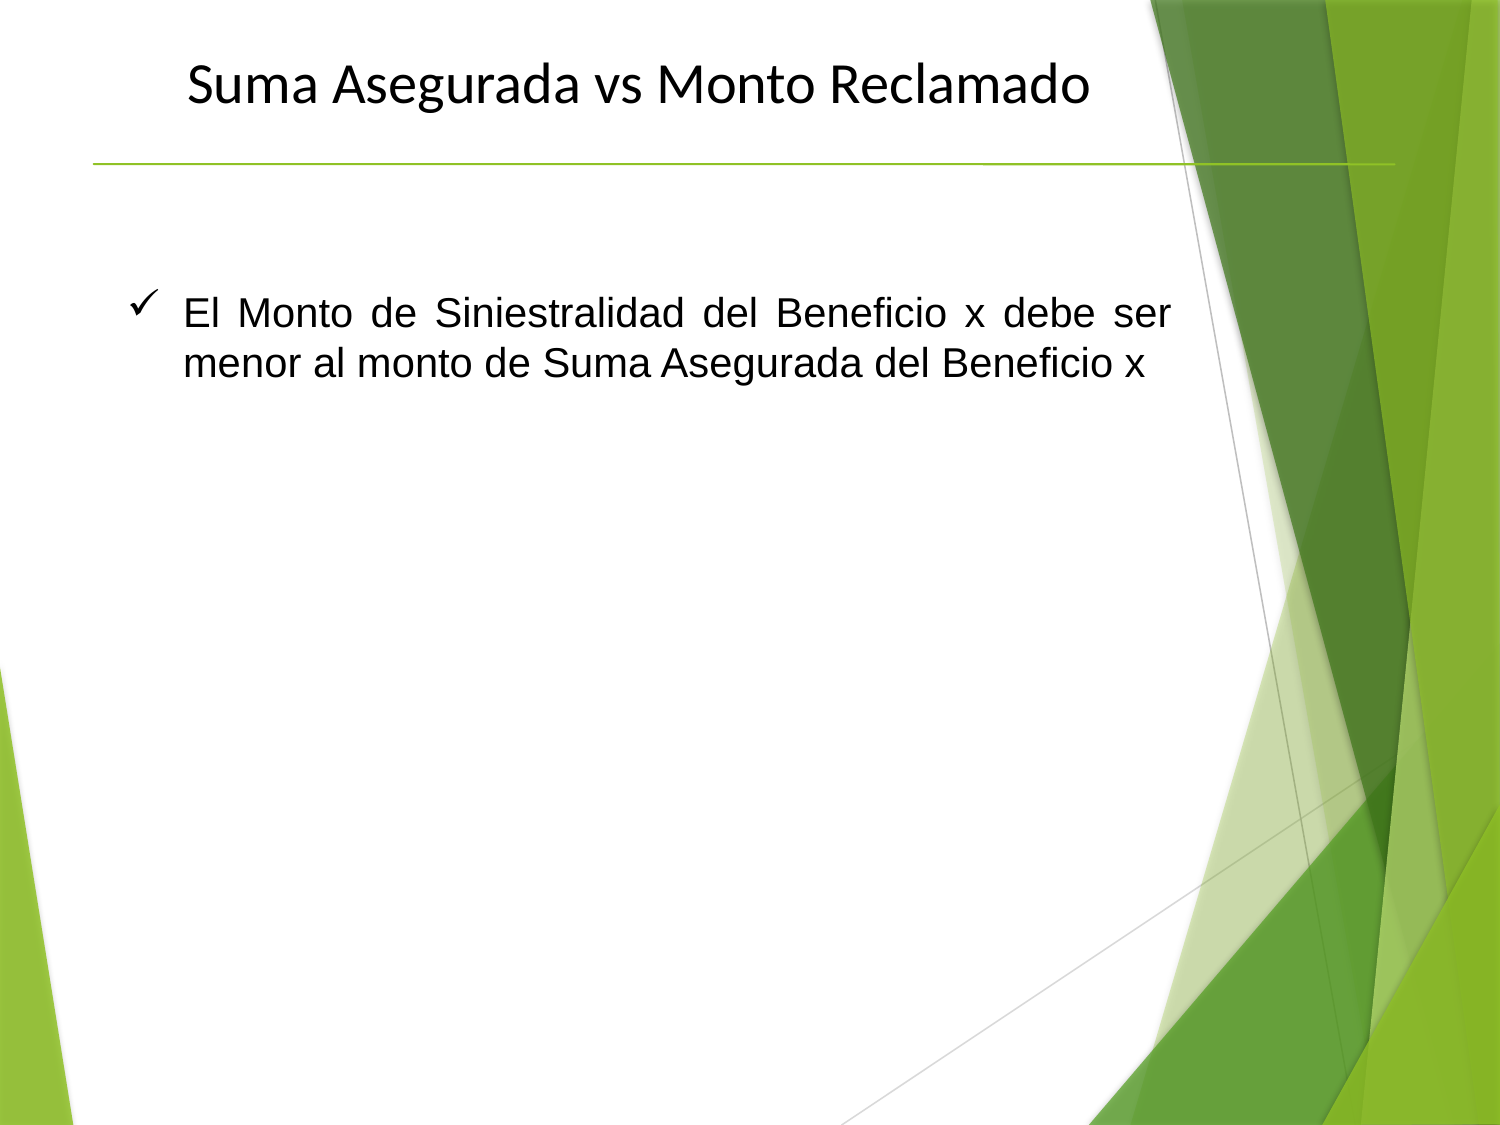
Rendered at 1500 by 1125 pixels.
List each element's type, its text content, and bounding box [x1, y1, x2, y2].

text_box Suma Asegurada vs Monto Reclamado [88, 37, 1191, 123]
text_box El Monto de Siniestralidad del Beneficio x debe ser menor al monto de Suma Asegurada del Beneficio x [112, 278, 1187, 394]
